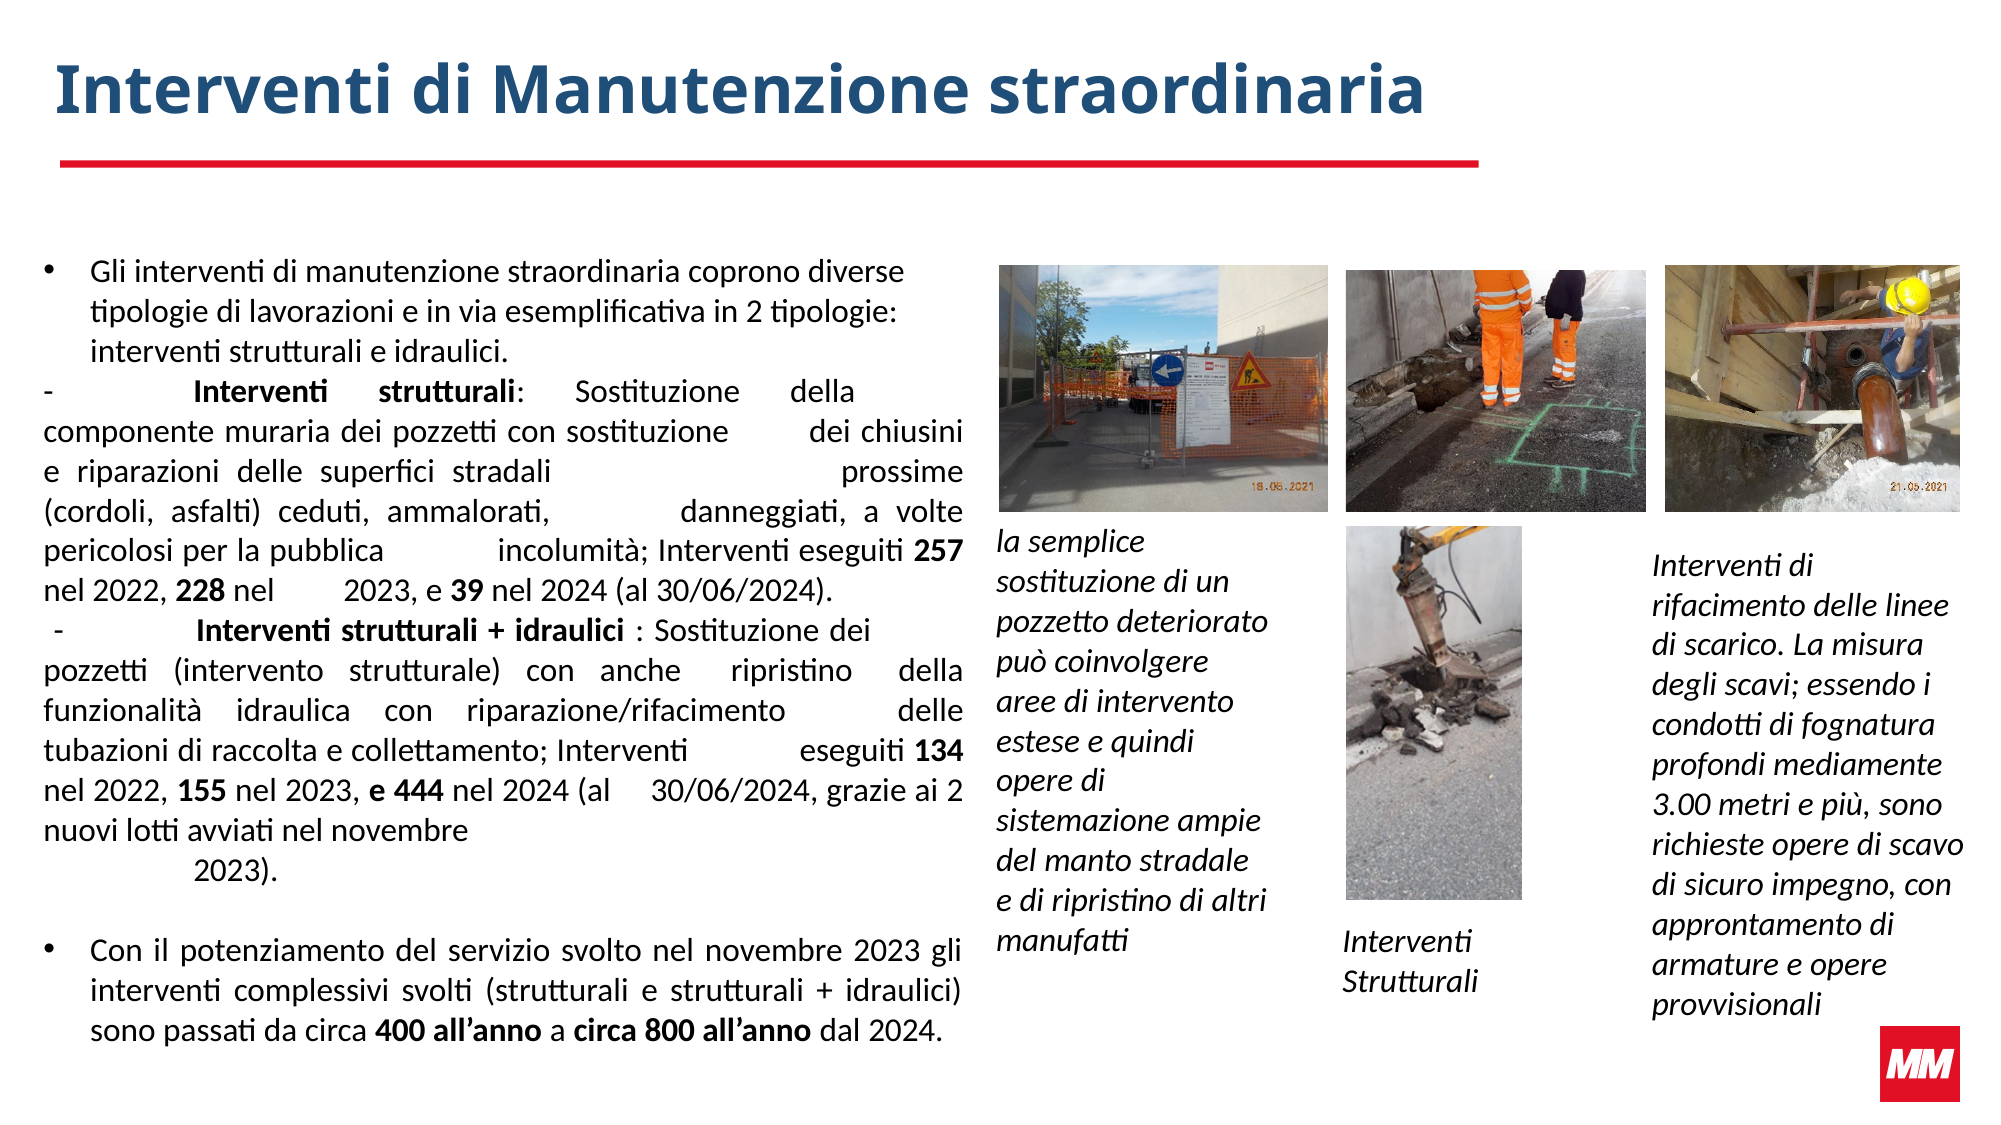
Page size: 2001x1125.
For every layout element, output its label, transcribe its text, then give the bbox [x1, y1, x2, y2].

picture [1665, 265, 1960, 512]
text_box [59, 159, 1480, 169]
picture [1346, 526, 1522, 900]
text_box Interventi Strutturali [1327, 911, 1538, 1007]
text_box Interventi di Manutenzione straordinaria [40, 39, 1881, 134]
picture [1345, 270, 1647, 512]
picture [999, 265, 1328, 512]
text_box Interventi di rifacimento delle linee di scarico. La misura degli scavi; essendo i condotti di fognatura profondi mediamente 3.00 metri e più, sono richieste opere di scavo di sicuro impegno, con approntamento di armature e opere provvisionali [1637, 535, 1988, 1030]
text_box Gli interventi di manutenzione straordinaria coprono diverse tipologie di lavorazioni e in via esemplificativa in 2 tipologie: interventi strutturali e idraulici. - Interventi strutturali: Sostituzione della componente muraria dei pozzetti con sostituzione dei chiusini e riparazioni delle superfici stradali prossime (cordoli, asfalti) ceduti, ammalorati, danneggiati, a volte pericolosi per la pubblica incolumità; Interventi eseguiti 257 nel 2022, 228 nel 2023, e 39 nel 2024 (al 30/06/2024). - Interventi strutturali + idraulici : Sostituzione dei pozzetti (intervento strutturale) con anche ripristino della funzionalità idraulica con riparazione/rifacimento delle tubazioni di raccolta e collettamento; Interventi eseguiti 134 nel 2022, 155 nel 2023, e 444 nel 2024 (al 30/06/2024, grazie ai 2 nuovi lotti avviati nel novembre 2023). Con il potenziamento del servizio svolto nel novembre 2023 gli interventi complessivi svolti (strutturali e strutturali + idraulici) sono passati da circa 400 all’anno a circa 800 all’anno dal 2024. [28, 241, 979, 1125]
picture [1880, 1026, 1960, 1102]
text_box la semplice sostituzione di un pozzetto deteriorato può coinvolgere aree di intervento estese e quindi opere di sistemazione ampie del manto stradale e di ripristino di altri manufatti [981, 511, 1285, 966]
